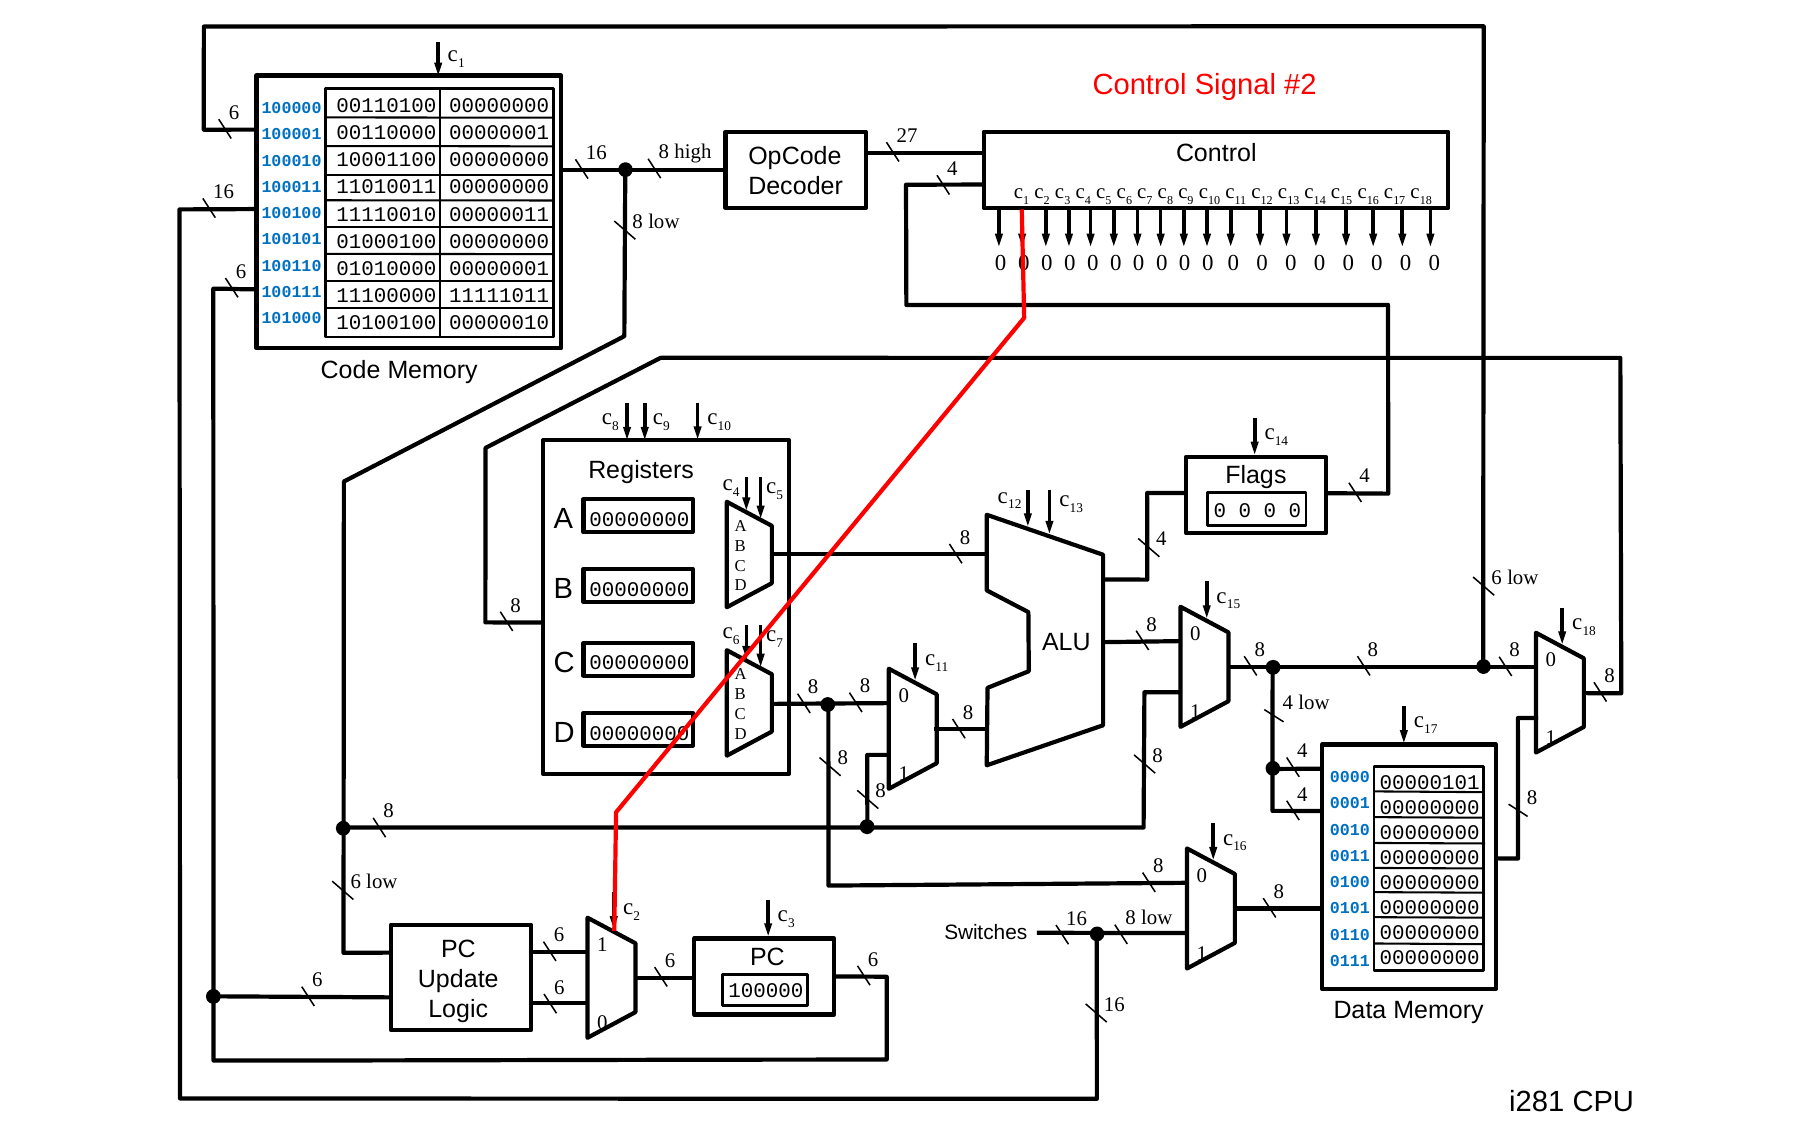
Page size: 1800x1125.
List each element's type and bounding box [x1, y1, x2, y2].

text_box [1185, 409, 1327, 534]
text_box [179, 25, 1651, 1125]
text_box [197, 90, 1631, 1024]
